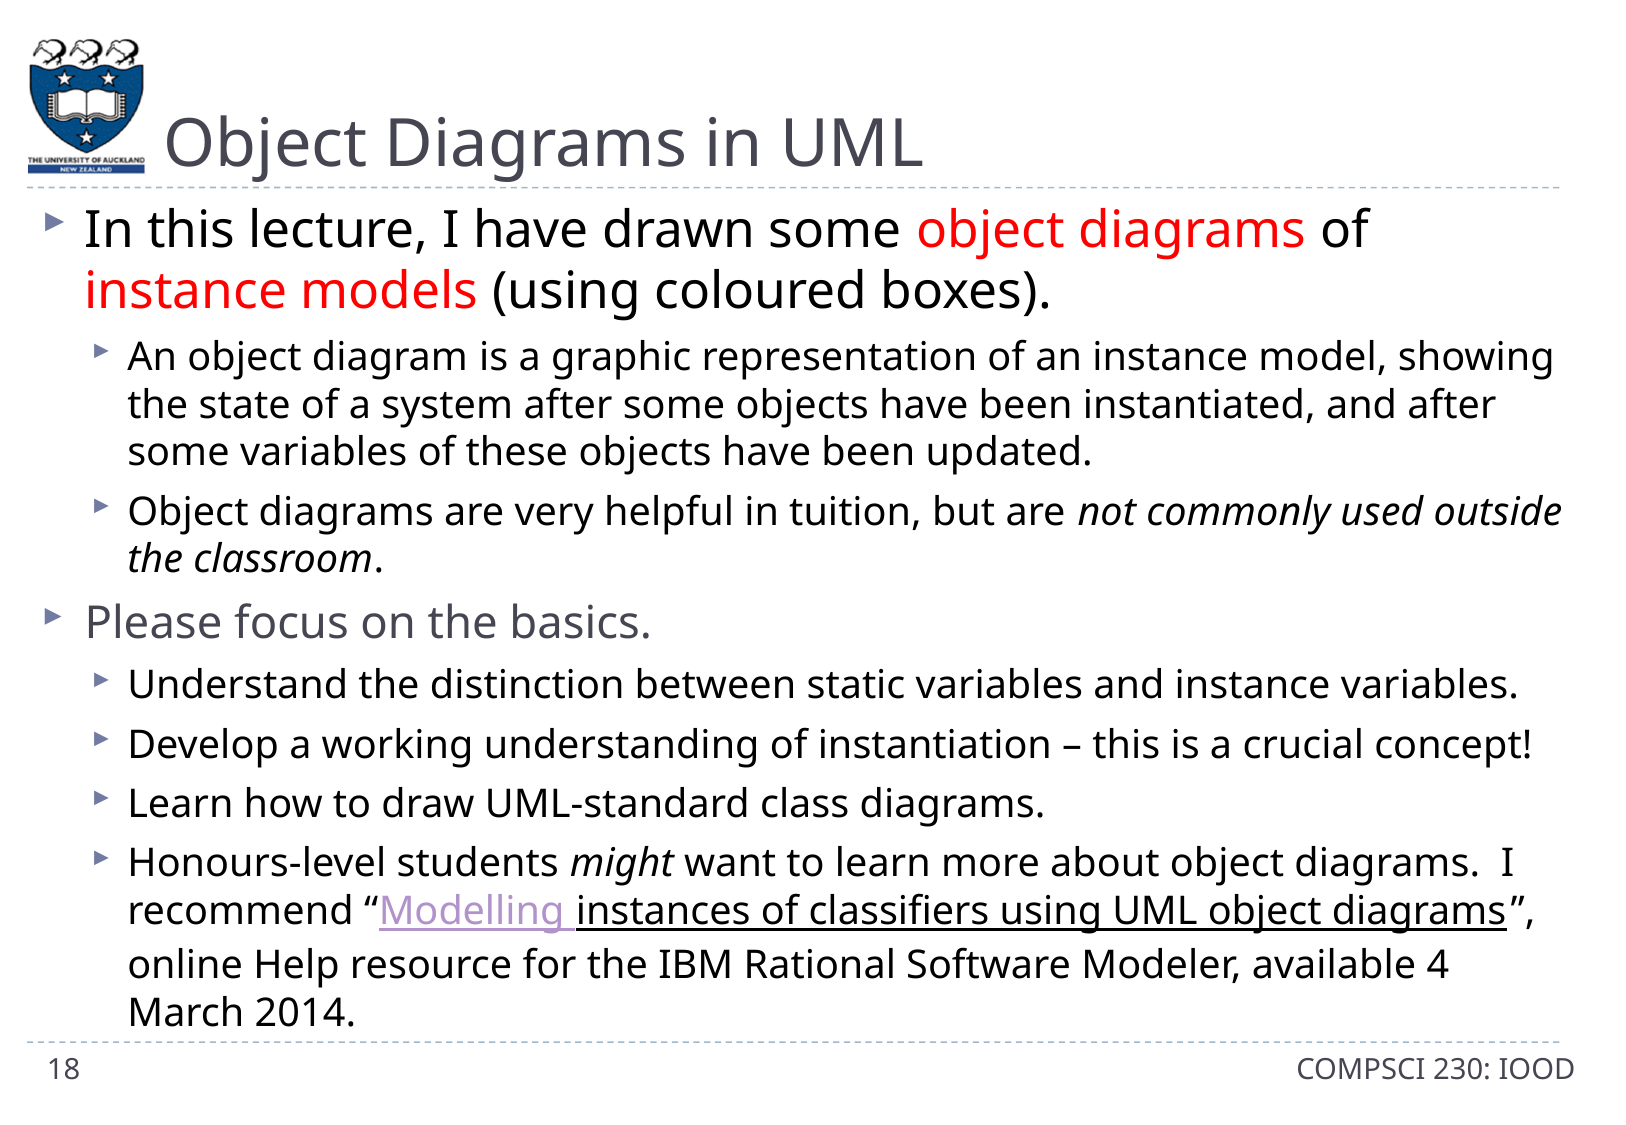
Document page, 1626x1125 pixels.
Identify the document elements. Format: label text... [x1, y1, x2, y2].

slide_number COMPSCI 230: IOOD [1183, 1042, 1591, 1103]
list In this lecture, I have drawn some object diagrams of instance models (using coloured boxes). An object diagram is a graphic representation of an instance model, showing the state of a system after some objects have been instantiated, and after some variables of these objects have been updated. Object diagrams are very helpful in tuition, but are not commonly used outside the classroom. Please focus on the basics. Understand the distinction between static variables and instance variables. Develop a working understanding of instantiation – this is a crucial concept! Learn how to draw UML-standard class diagrams. Honours-level students might want to learn more about object diagrams. I recommend “Modelling instances of classifiers using UML object diagrams”, online Help resource for the IBM Rational Software Modeler, available 4 March 2014. [27, 188, 1585, 1059]
slide_number 18 [32, 1059, 385, 1103]
picture [27, 37, 146, 175]
title Object Diagrams in UML [148, 24, 1582, 188]
